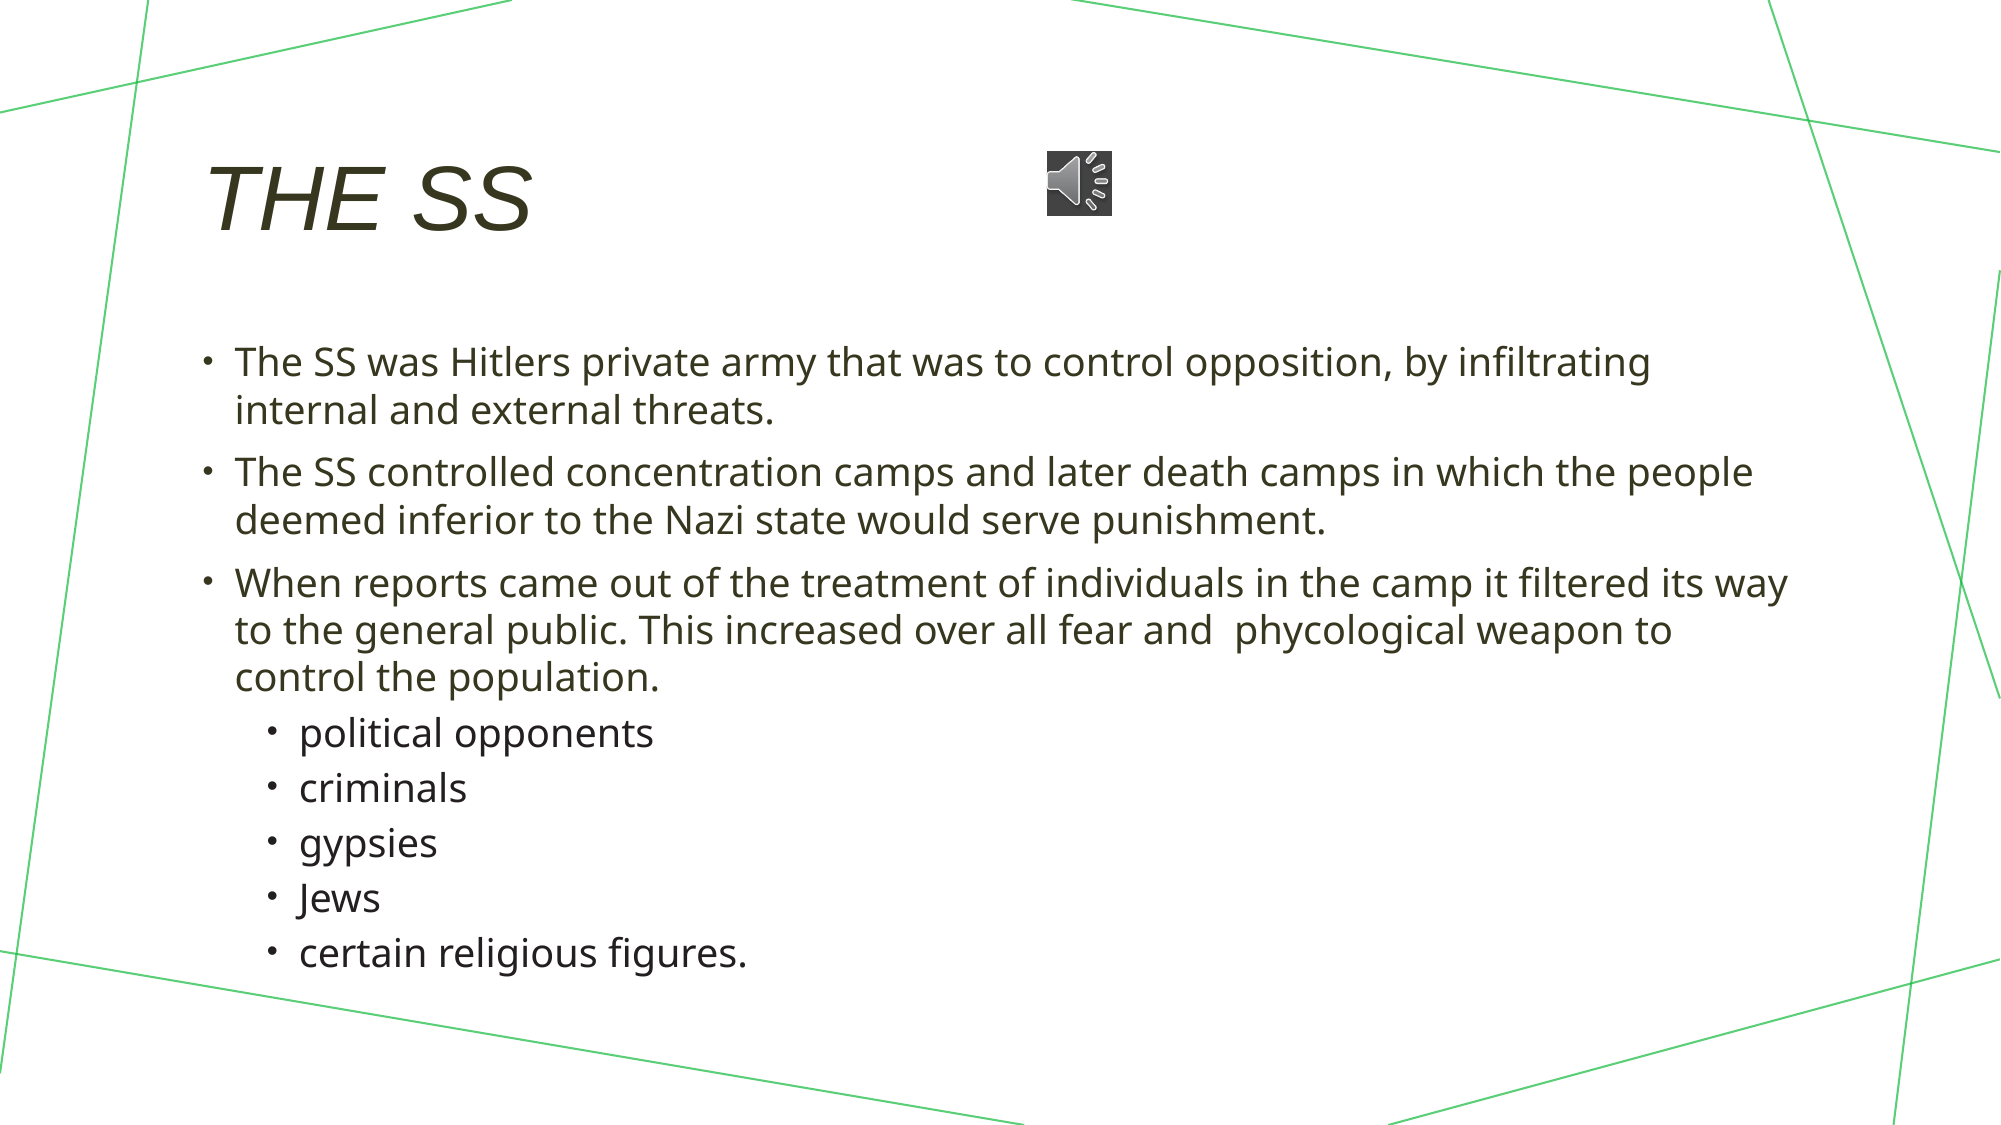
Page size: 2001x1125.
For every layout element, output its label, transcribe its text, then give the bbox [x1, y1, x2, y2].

picture [1046, 149, 1113, 217]
list The SS was Hitlers private army that was to control opposition, by infiltrating internal and external threats. The SS controlled concentration camps and later death camps in which the people deemed inferior to the Nazi state would serve punishment. When reports came out of the treatment of individuals in the camp it filtered its way to the general public. This increased over all fear and phycological weapon to control the population. political opponents criminals gypsies Jews certain religious figures. [187, 329, 1813, 990]
title The ss [187, 87, 1813, 315]
